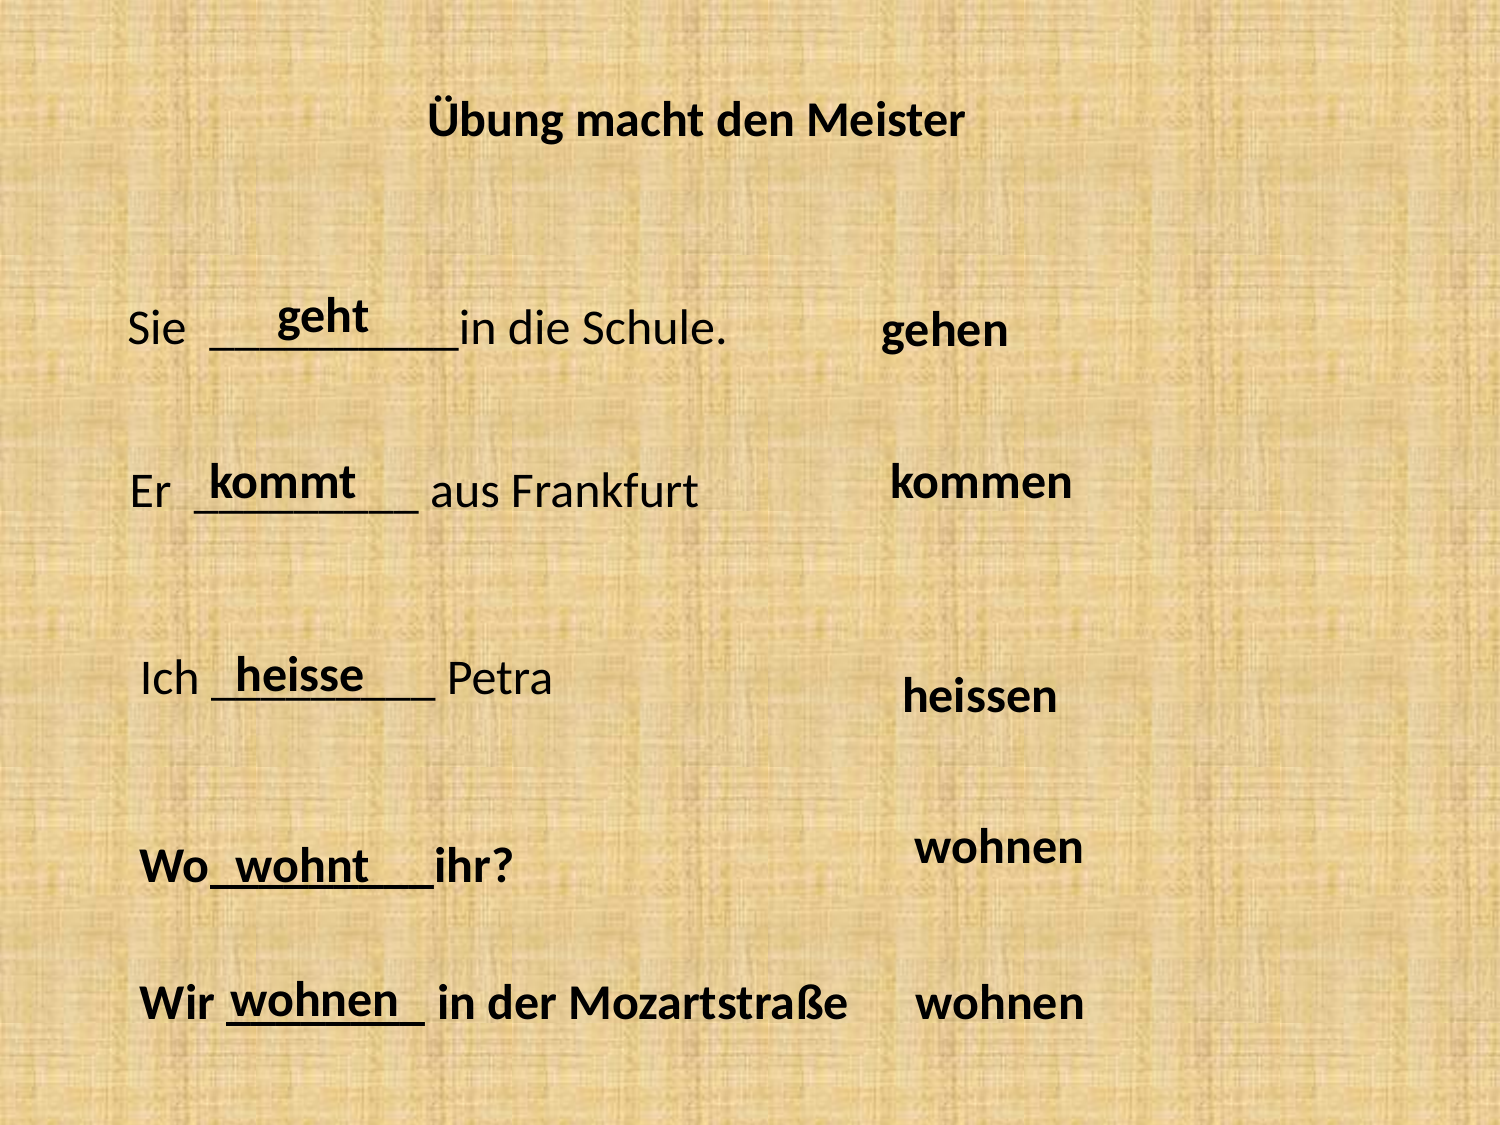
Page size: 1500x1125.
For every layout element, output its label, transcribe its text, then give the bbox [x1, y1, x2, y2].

text_box heisse [221, 633, 403, 709]
text_box Wir ________ in der Mozartstraße [125, 962, 900, 1038]
text_box wohnt [221, 824, 417, 900]
text_box heissen [887, 655, 1500, 730]
text_box Er _________ aus Frankfurt [114, 449, 825, 525]
text_box Ich _________ Petra [124, 637, 738, 713]
text_box geht [262, 274, 432, 350]
text_box wohnen [899, 805, 1500, 881]
text_box Übung macht den Meister [412, 78, 1150, 154]
text_box gehen [866, 288, 1480, 364]
text_box Sie __________in die Schule. [112, 287, 825, 363]
text_box wohnen [215, 959, 432, 1035]
text_box kommt [194, 441, 420, 517]
text_box Wo_________ihr? [417, 824, 738, 900]
text_box Wo_________ihr? [124, 824, 221, 900]
picture [0, 0, 1500, 1125]
text_box kommen [875, 441, 1488, 517]
text_box wohnen [901, 962, 1500, 1038]
